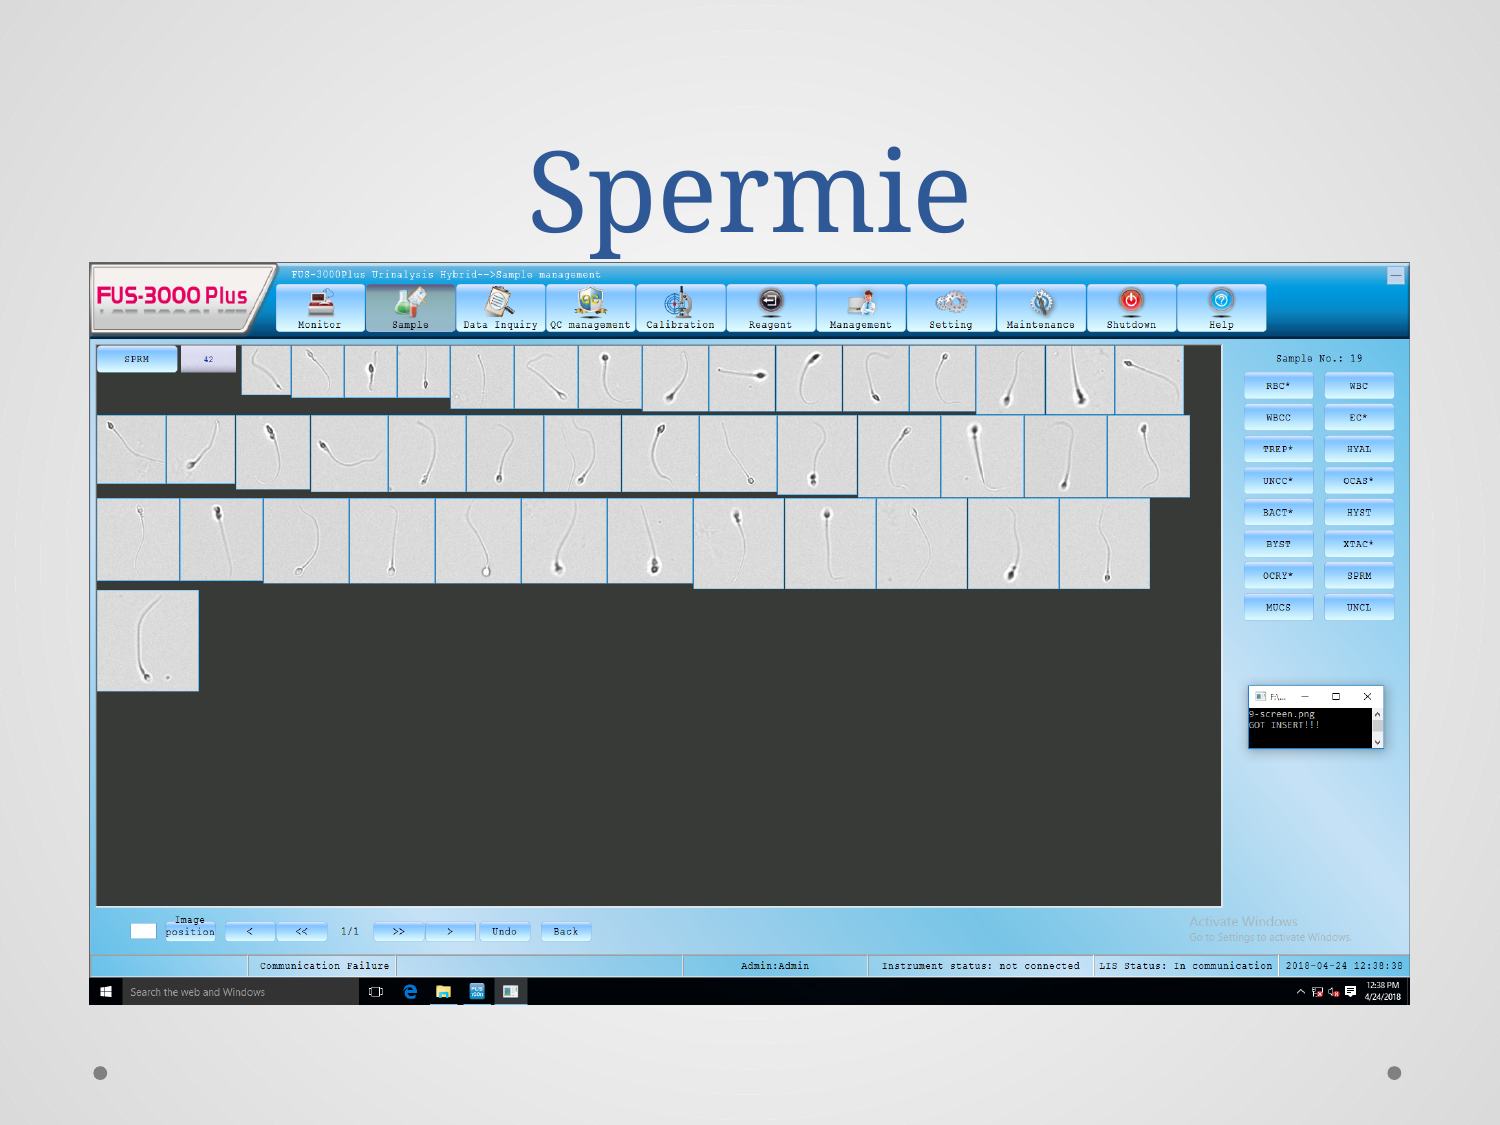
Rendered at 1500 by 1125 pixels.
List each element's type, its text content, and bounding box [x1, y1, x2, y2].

title Spermie [75, 0, 1425, 263]
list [89, 262, 1411, 1006]
